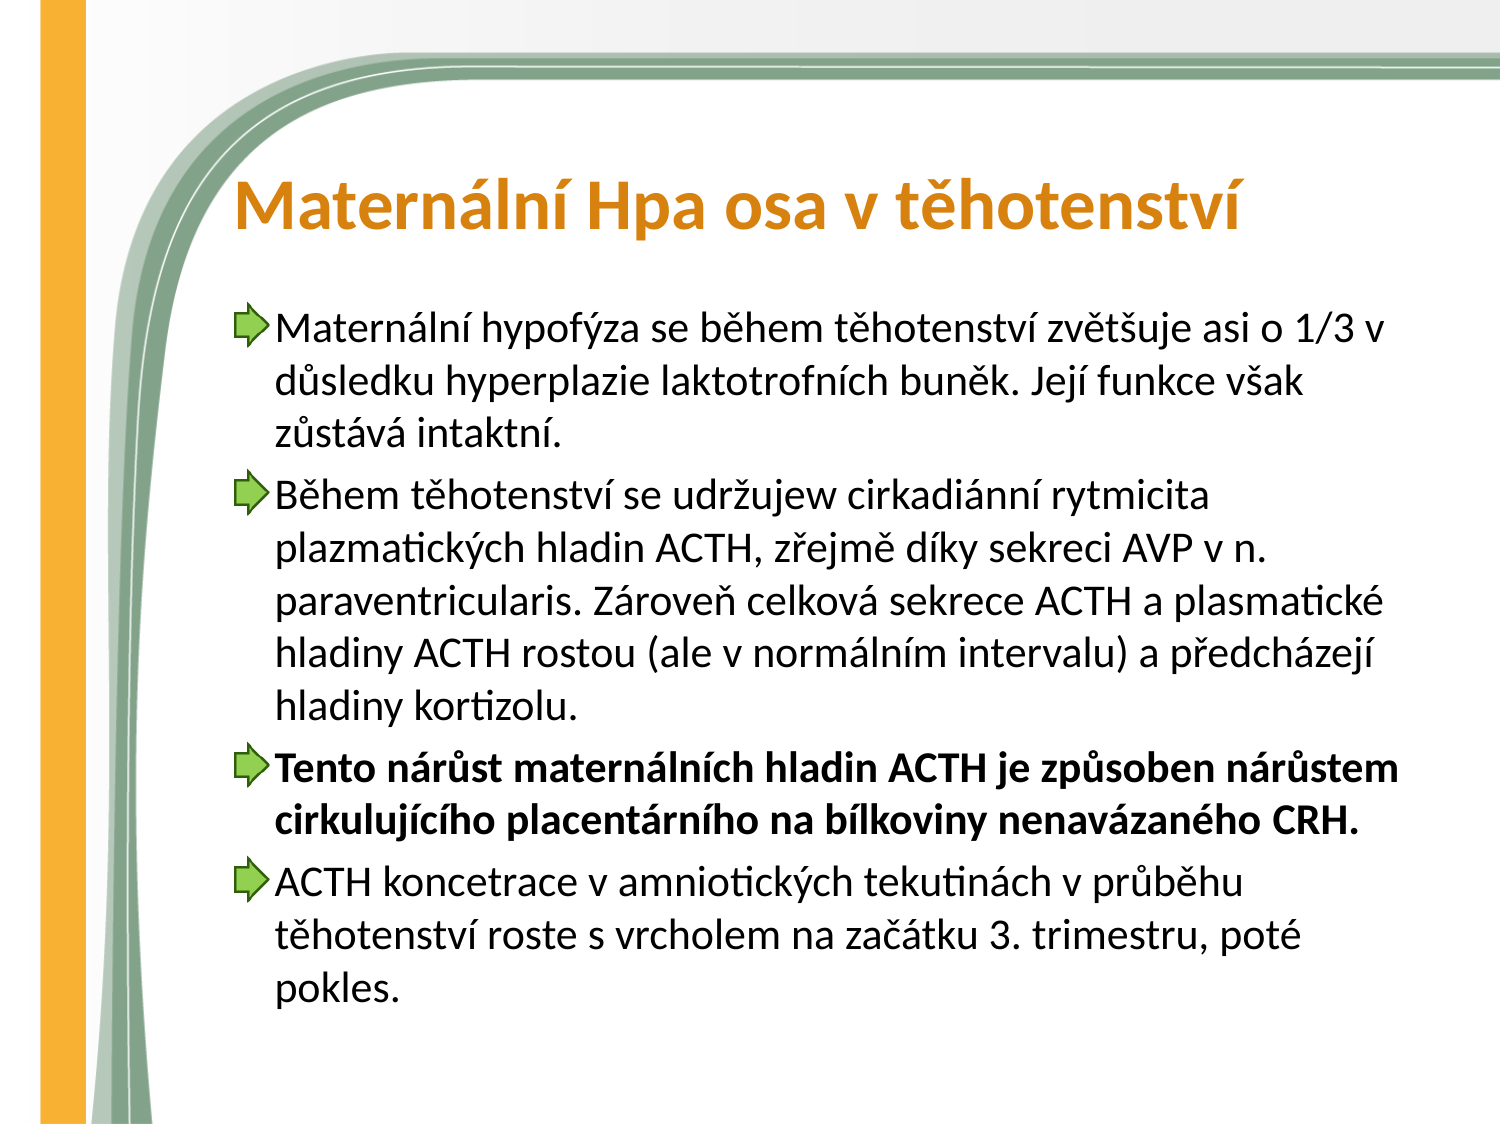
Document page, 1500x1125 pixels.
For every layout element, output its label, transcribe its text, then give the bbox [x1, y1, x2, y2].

list Maternální hypofýza se během těhotenství zvětšuje asi o 1/3 v důsledku hyperplazie laktotrofních buněk. Její funkce však zůstává intaktní. Během těhotenství se udržujew cirkadiánní rytmicita plazmatických hladin ACTH, zřejmě díky sekreci AVP v n. paraventricularis. Zároveň celková sekrece ACTH a plasmatické hladiny ACTH rostou (ale v normálním intervalu) a předcházejí hladiny kortizolu. Tento nárůst maternálních hladin ACTH je způsoben nárůstem cirkulujícího placentárního na bílkoviny nenavázaného CRH. ACTH koncetrace v amniotických tekutinách v průběhu těhotenství roste s vrcholem na začátku 3. trimestru, poté pokles. [218, 290, 1425, 1035]
title Maternální Hpa osa v těhotenství [218, 149, 1425, 252]
picture [0, 0, 1500, 1125]
